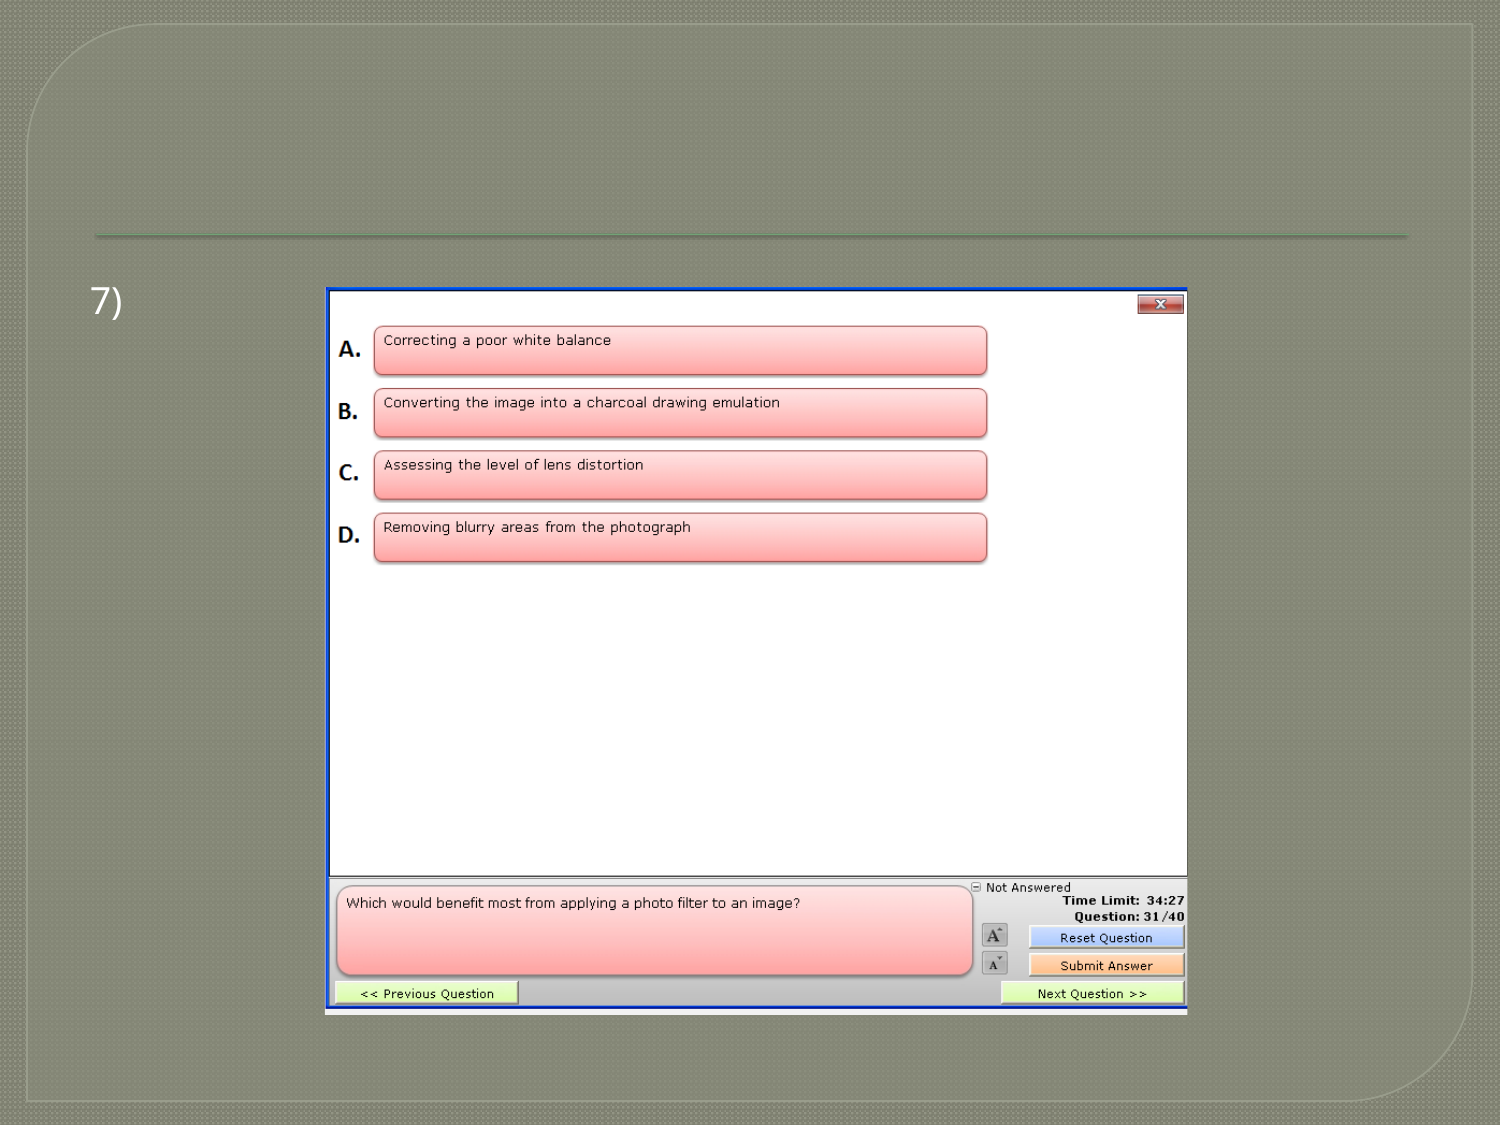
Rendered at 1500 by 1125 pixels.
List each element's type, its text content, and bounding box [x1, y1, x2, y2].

picture [324, 287, 1188, 1015]
list 7) [75, 270, 1425, 1013]
